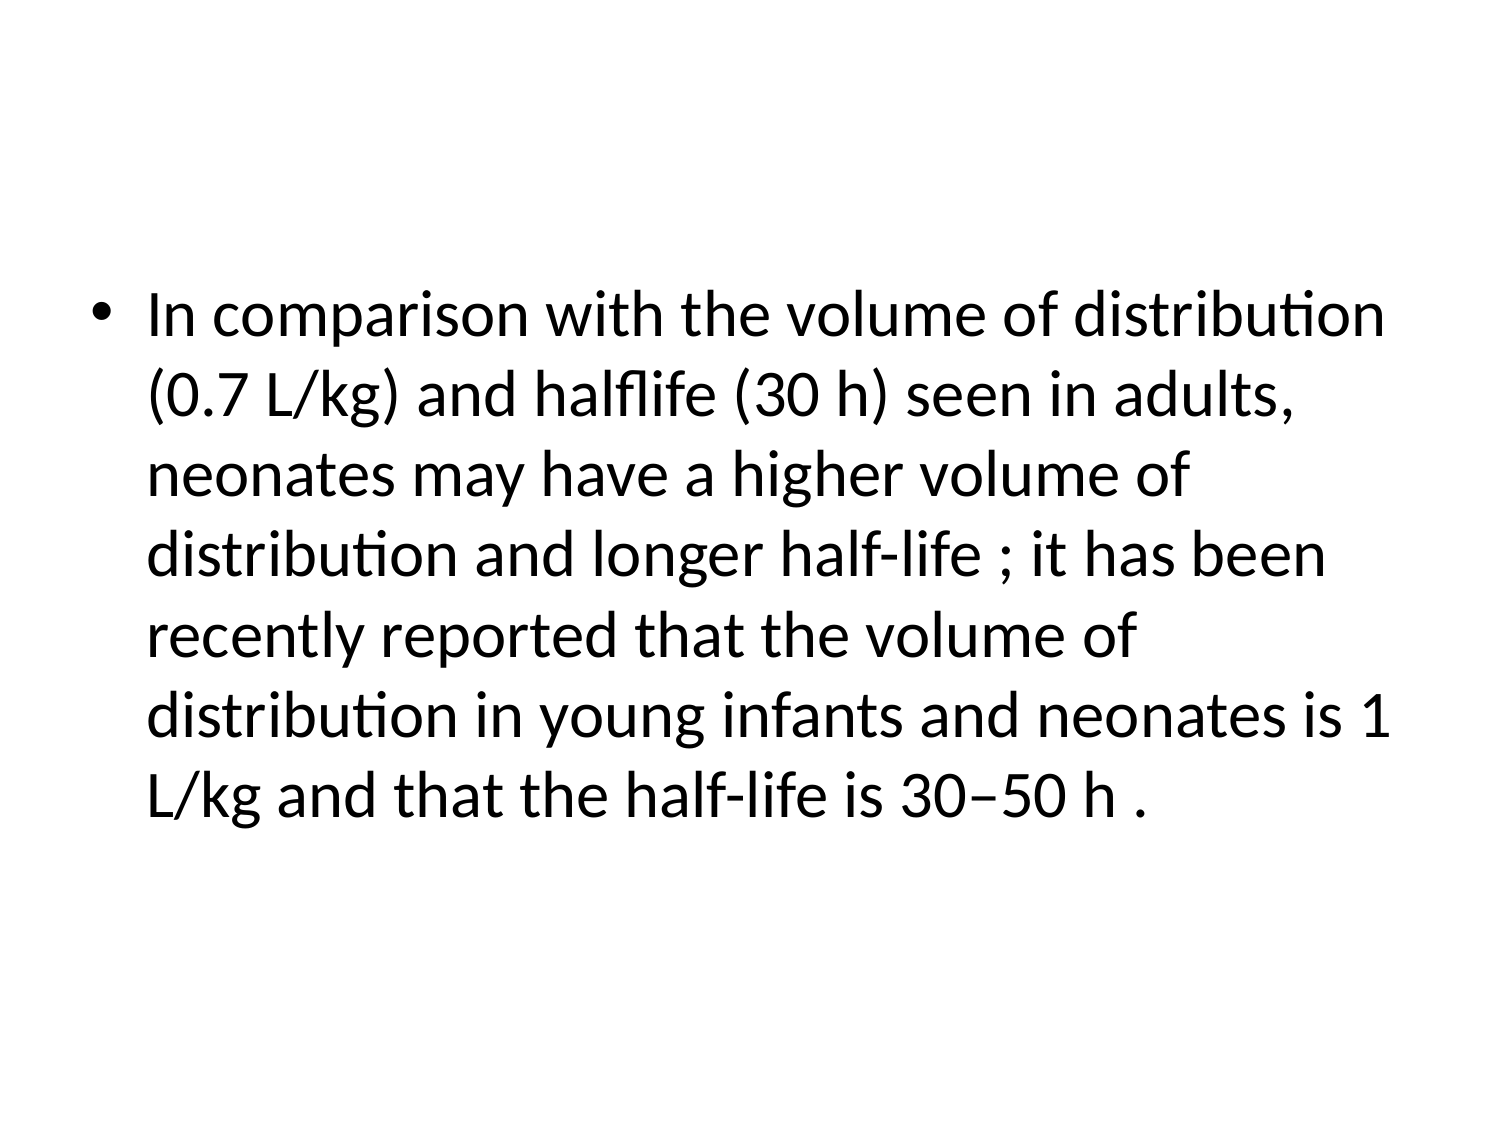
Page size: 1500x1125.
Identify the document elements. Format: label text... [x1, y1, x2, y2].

list In comparison with the volume of distribution (0.7 L/kg) and halflife (30 h) seen in adults, neonates may have a higher volume of distribution and longer half-life ; it has been recently reported that the volume of distribution in young infants and neonates is 1 L/kg and that the half-life is 30–50 h . [75, 262, 1425, 1005]
